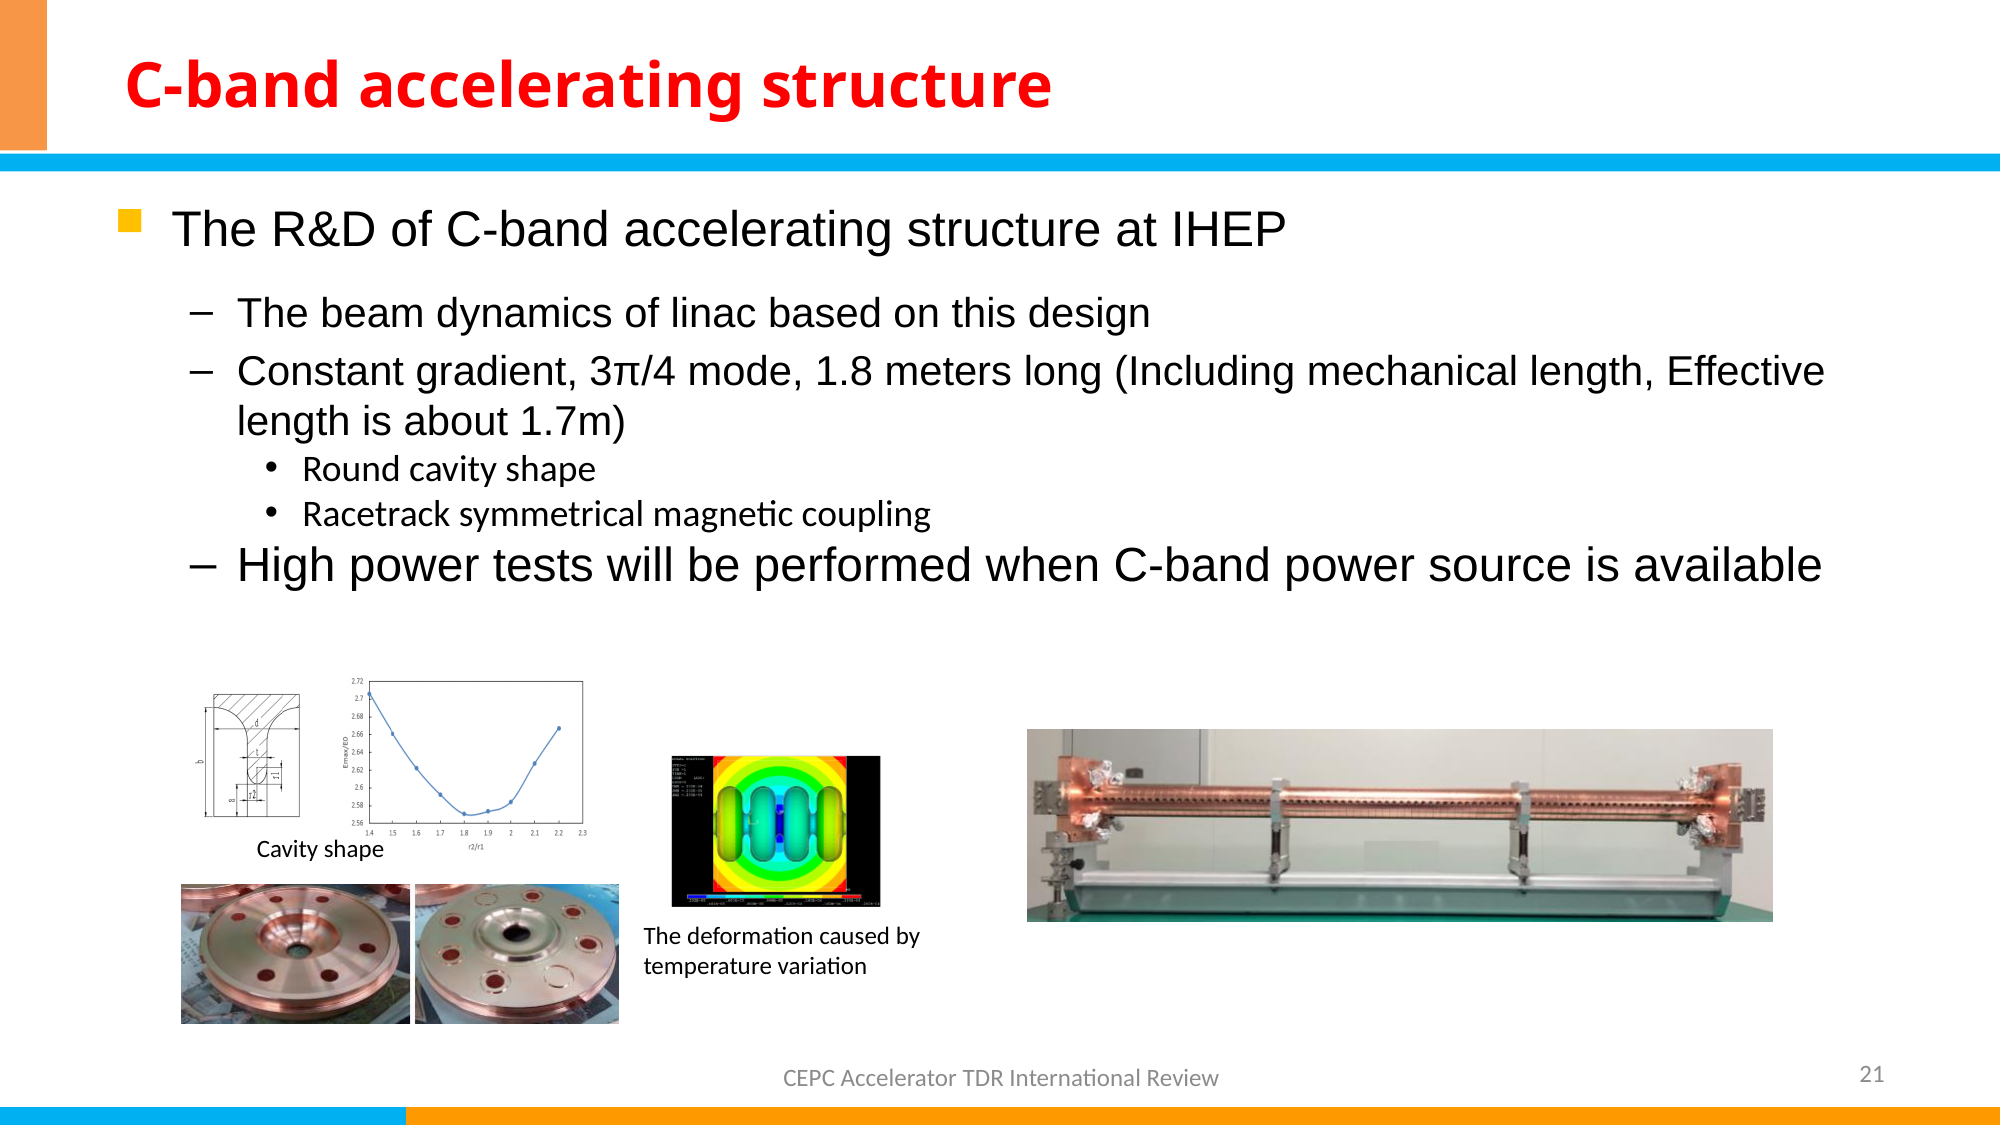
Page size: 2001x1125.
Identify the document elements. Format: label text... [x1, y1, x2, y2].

title C-band accelerating structure [109, 23, 1875, 143]
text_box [172, 649, 1774, 1024]
slide_number 21 [1433, 1042, 1900, 1103]
list The R&D of C-band accelerating structure at IHEP The beam dynamics of linac based on this design Constant gradient, 3π/4 mode, 1.8 meters long (Including mechanical length, Effective length is about 1.7m) Round cavity shape Racetrack symmetrical magnetic coupling High power tests will be performed when C-band power source is available [99, 182, 1889, 1005]
footer CEPC Accelerator TDR International Review [588, 1047, 1416, 1106]
